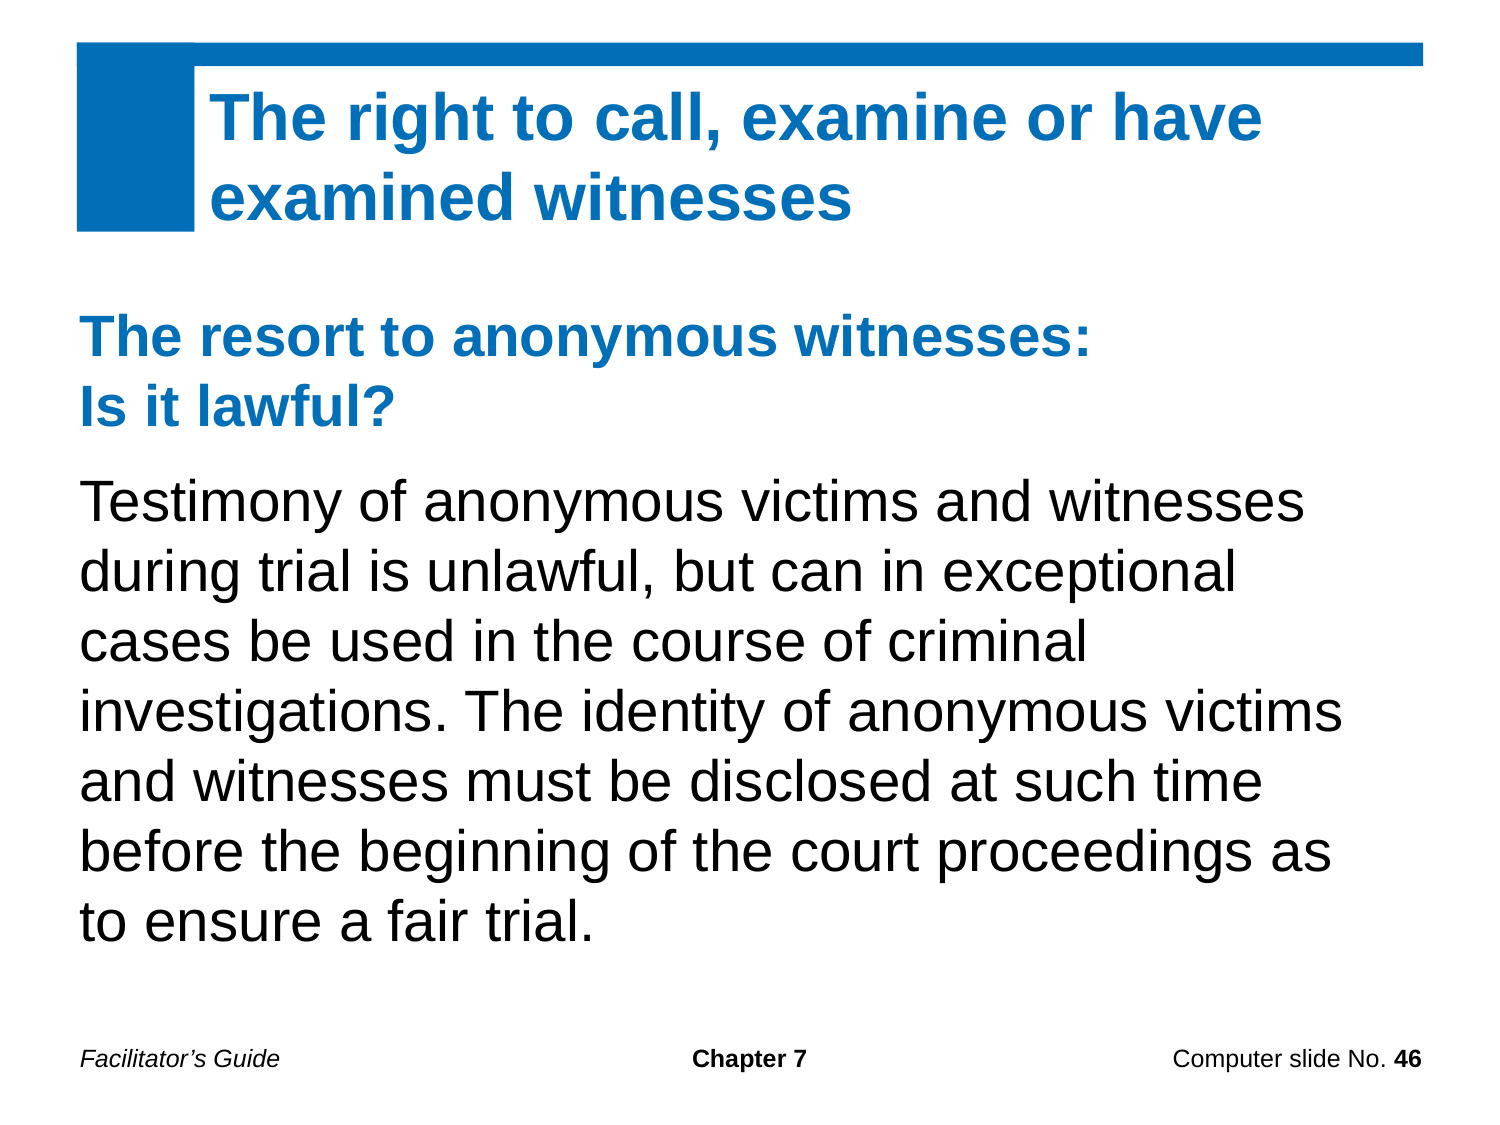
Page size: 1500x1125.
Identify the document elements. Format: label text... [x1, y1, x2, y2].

slide_number Facilitator’s Guide [64, 1034, 469, 1103]
text_box The right to call, examine or have examined witnesses [194, 66, 1425, 256]
footer Chapter 7 [512, 1034, 988, 1103]
text_box The resort to anonymous witnesses: Is it lawful? Testimony of anonymous victims and witnesses during trial is unlawful, but can in exceptional cases be used in the course of criminal investigations. The identity of anonymous victims and witnesses must be disclosed at such time before the beginning of the court proceedings as to ensure a fair trial. [64, 290, 1400, 976]
text_box Computer slide No. 46 [1055, 1034, 1437, 1103]
